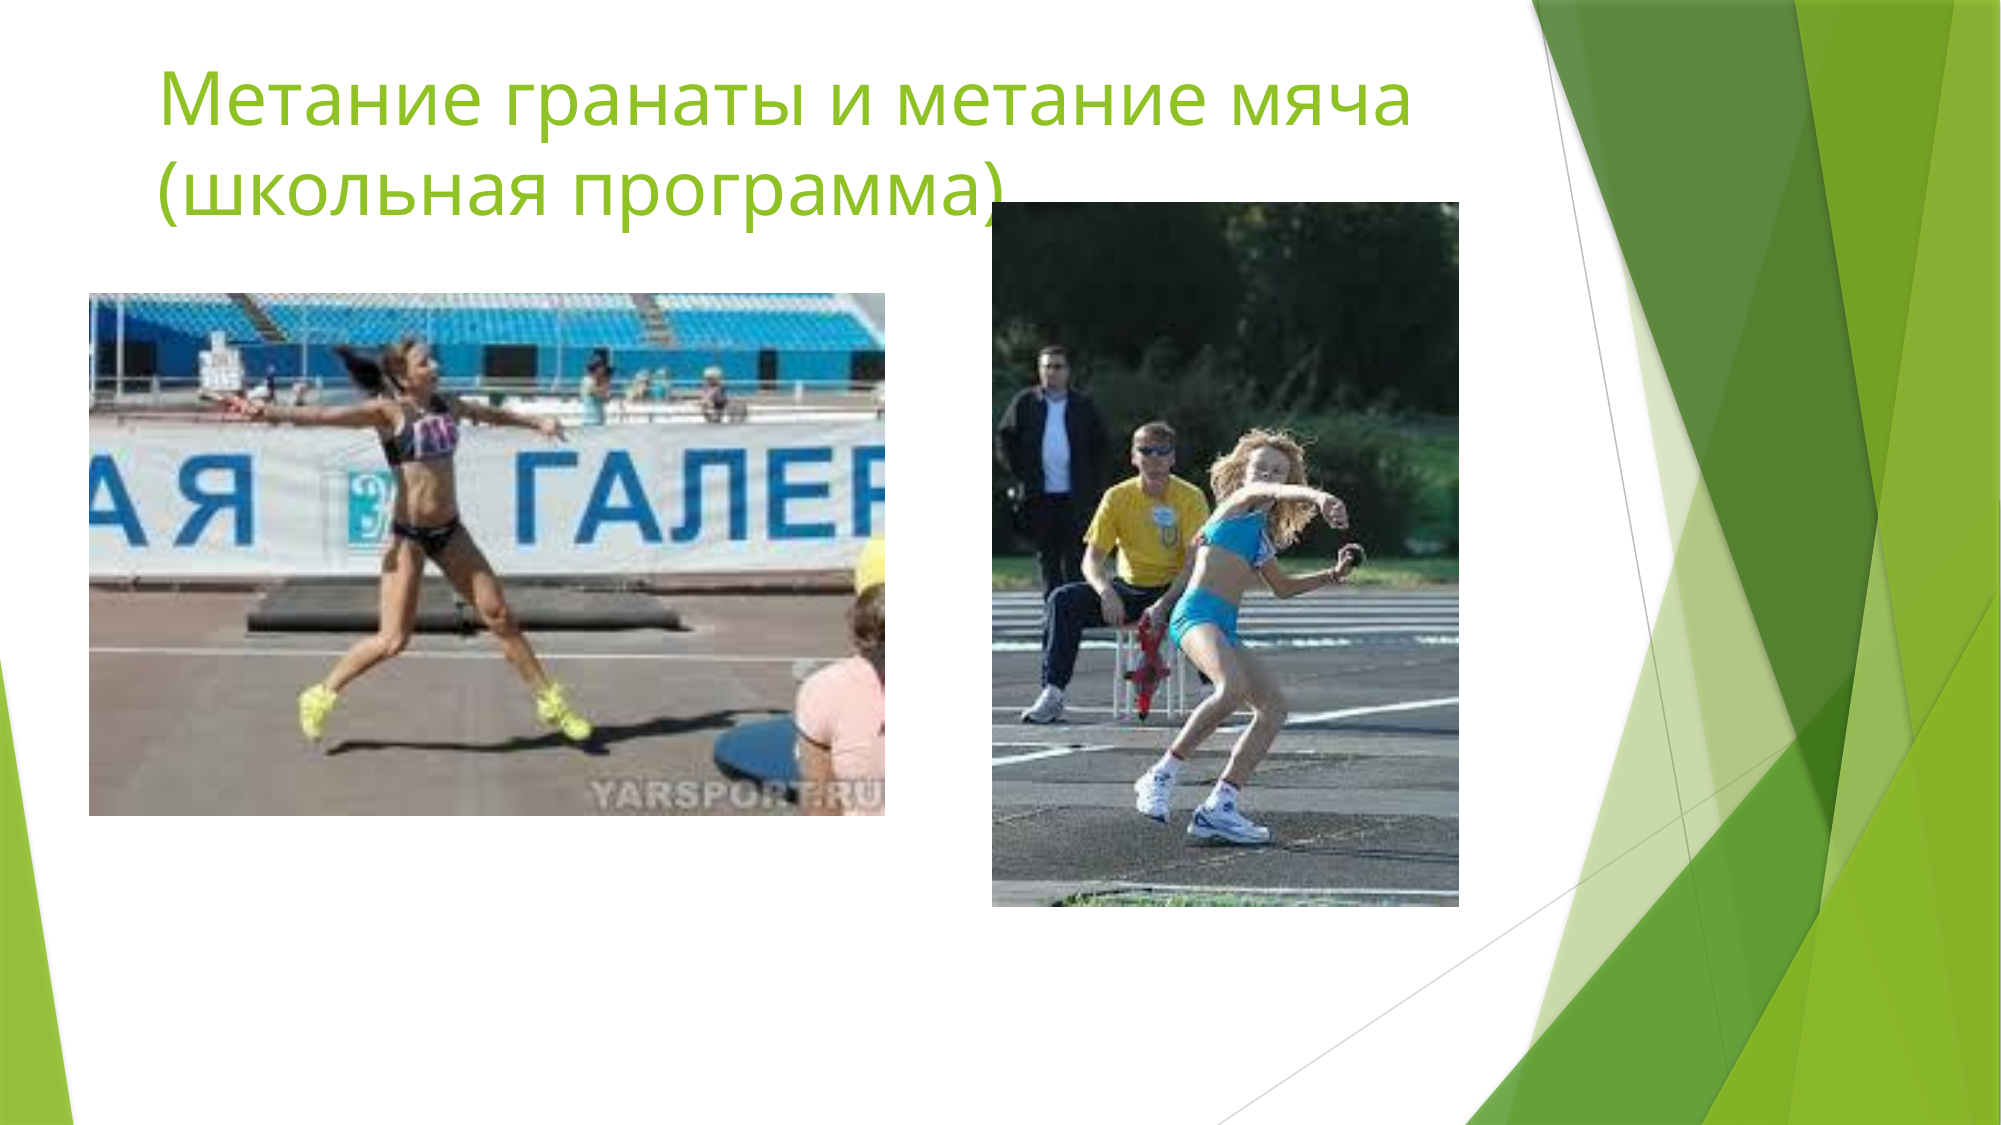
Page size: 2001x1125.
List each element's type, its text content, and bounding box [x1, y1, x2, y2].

title Метание гранаты и метание мяча (школьная программа) [142, 43, 1477, 243]
picture [89, 293, 886, 816]
picture [991, 202, 1459, 907]
